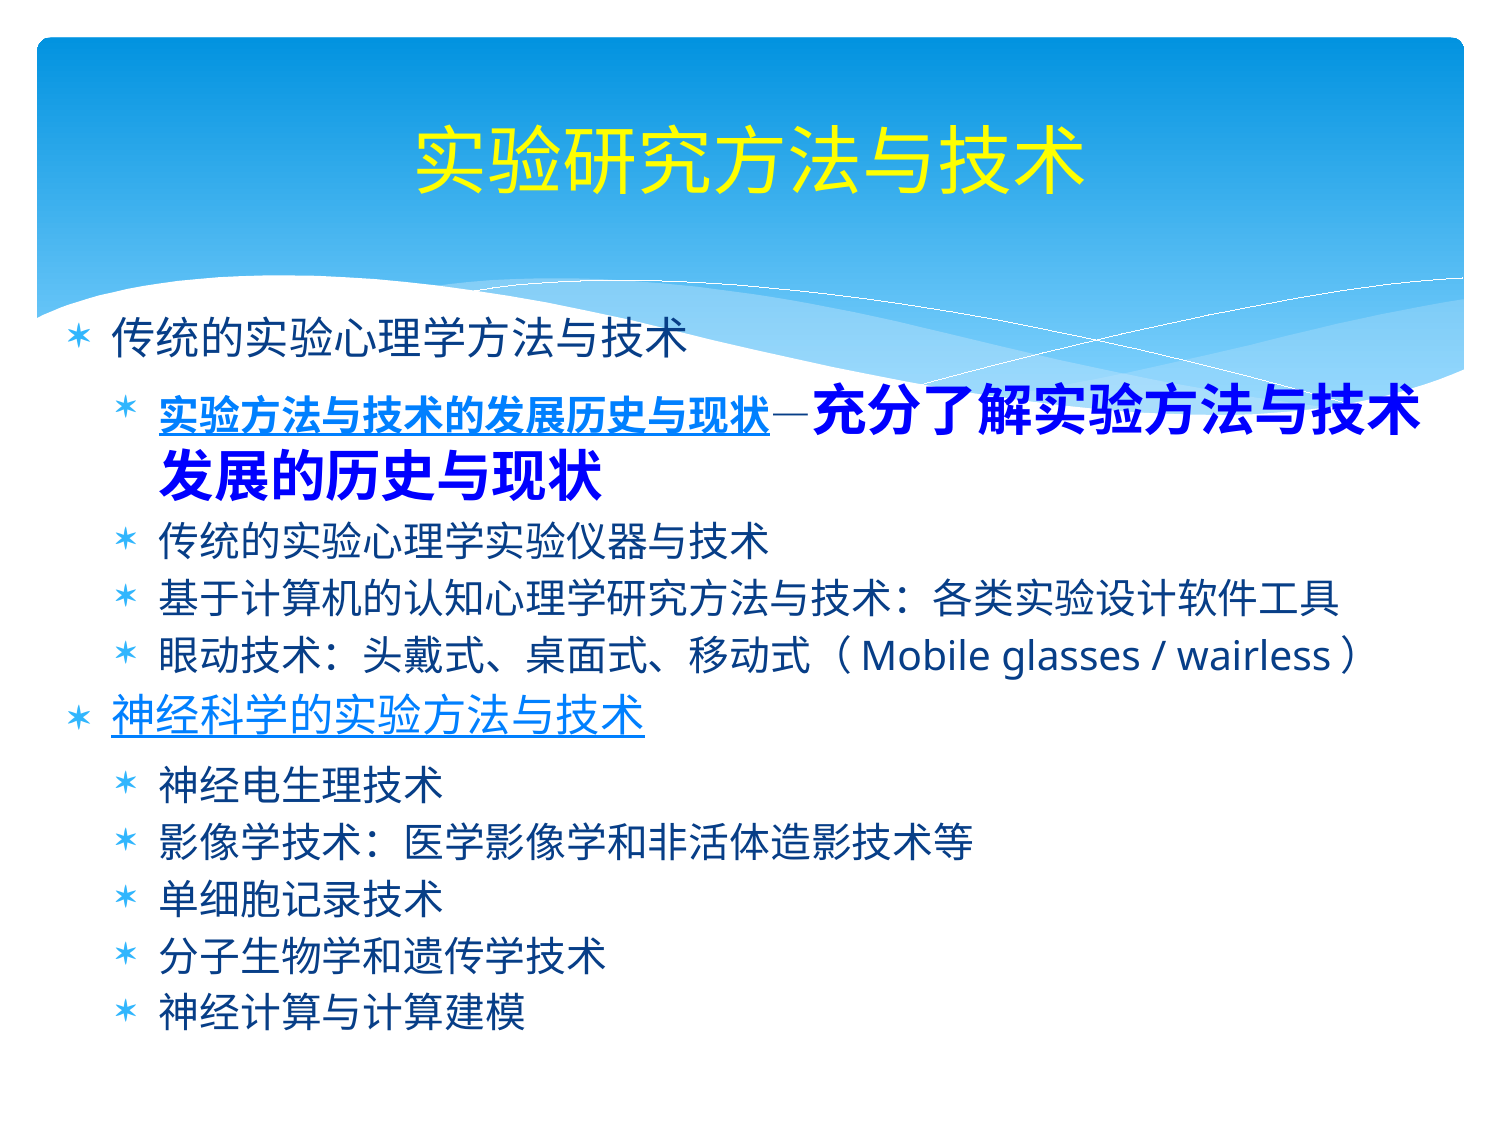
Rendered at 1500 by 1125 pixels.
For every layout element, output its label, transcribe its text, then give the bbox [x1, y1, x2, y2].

list 传统的实验心理学方法与技术 实验方法与技术的发展历史与现状—充分了解实验方法与技术发展的历史与现状 传统的实验心理学实验仪器与技术 基于计算机的认知心理学研究方法与技术：各类实验设计软件工具 眼动技术：头戴式、桌面式、移动式（Mobile glasses / wairless） 神经科学的实验方法与技术 神经电生理技术 影像学技术：医学影像学和非活体造影技术等 单细胞记录技术 分子生物学和遗传学技术 神经计算与计算建模 [53, 302, 1459, 1059]
title 实验研究方法与技术 [75, 55, 1425, 261]
